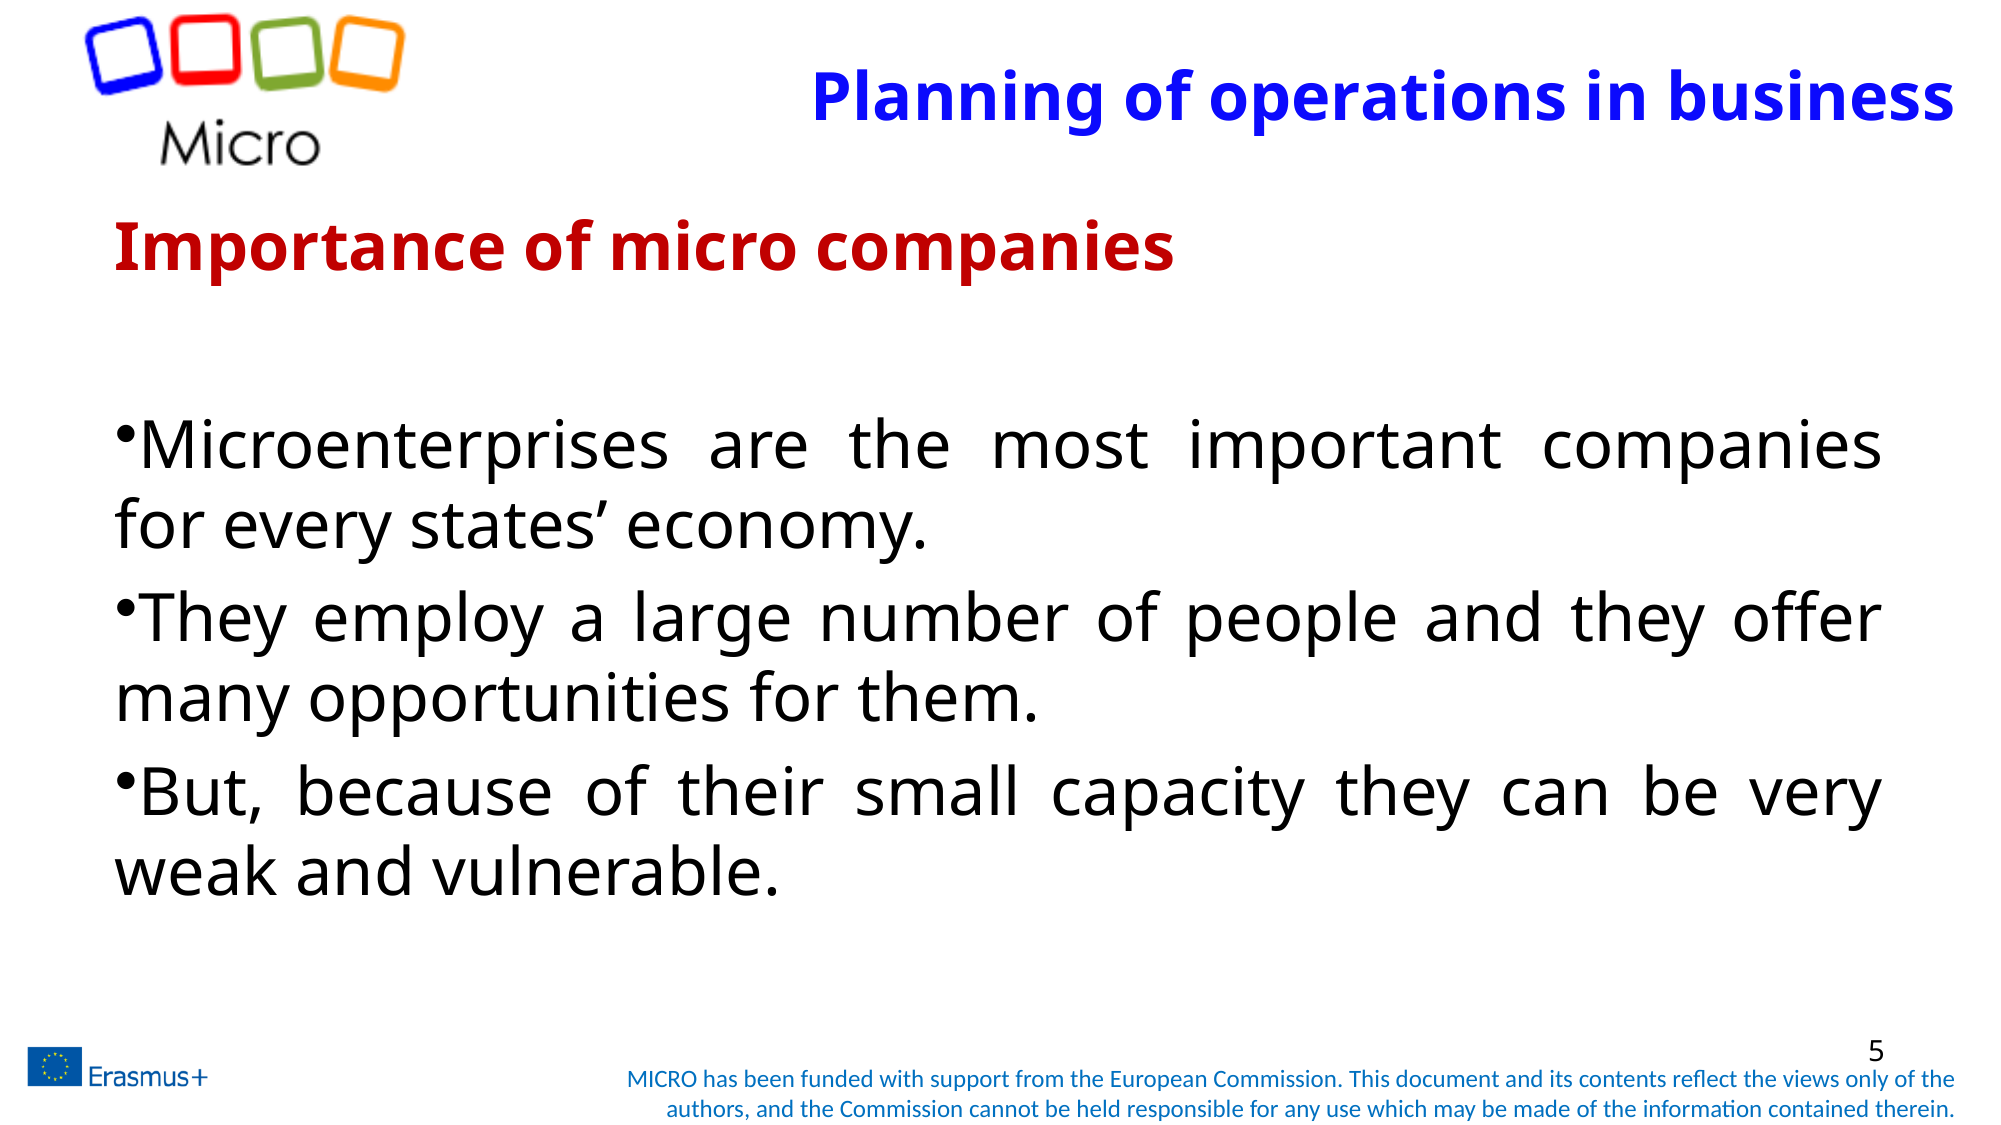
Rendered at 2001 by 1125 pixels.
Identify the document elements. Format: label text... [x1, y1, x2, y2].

picture [27, 1046, 208, 1087]
list Importance of micro companies Microenterprises are the most important companies for every states’ economy. They employ a large number of people and they offer many opportunities for them. But, because of their small capacity they can be very weak and vulnerable. [99, 196, 1900, 1034]
title Planning of operations in business [170, 0, 1971, 188]
picture [0, 0, 486, 190]
slide_number 5 [1433, 1024, 1900, 1103]
